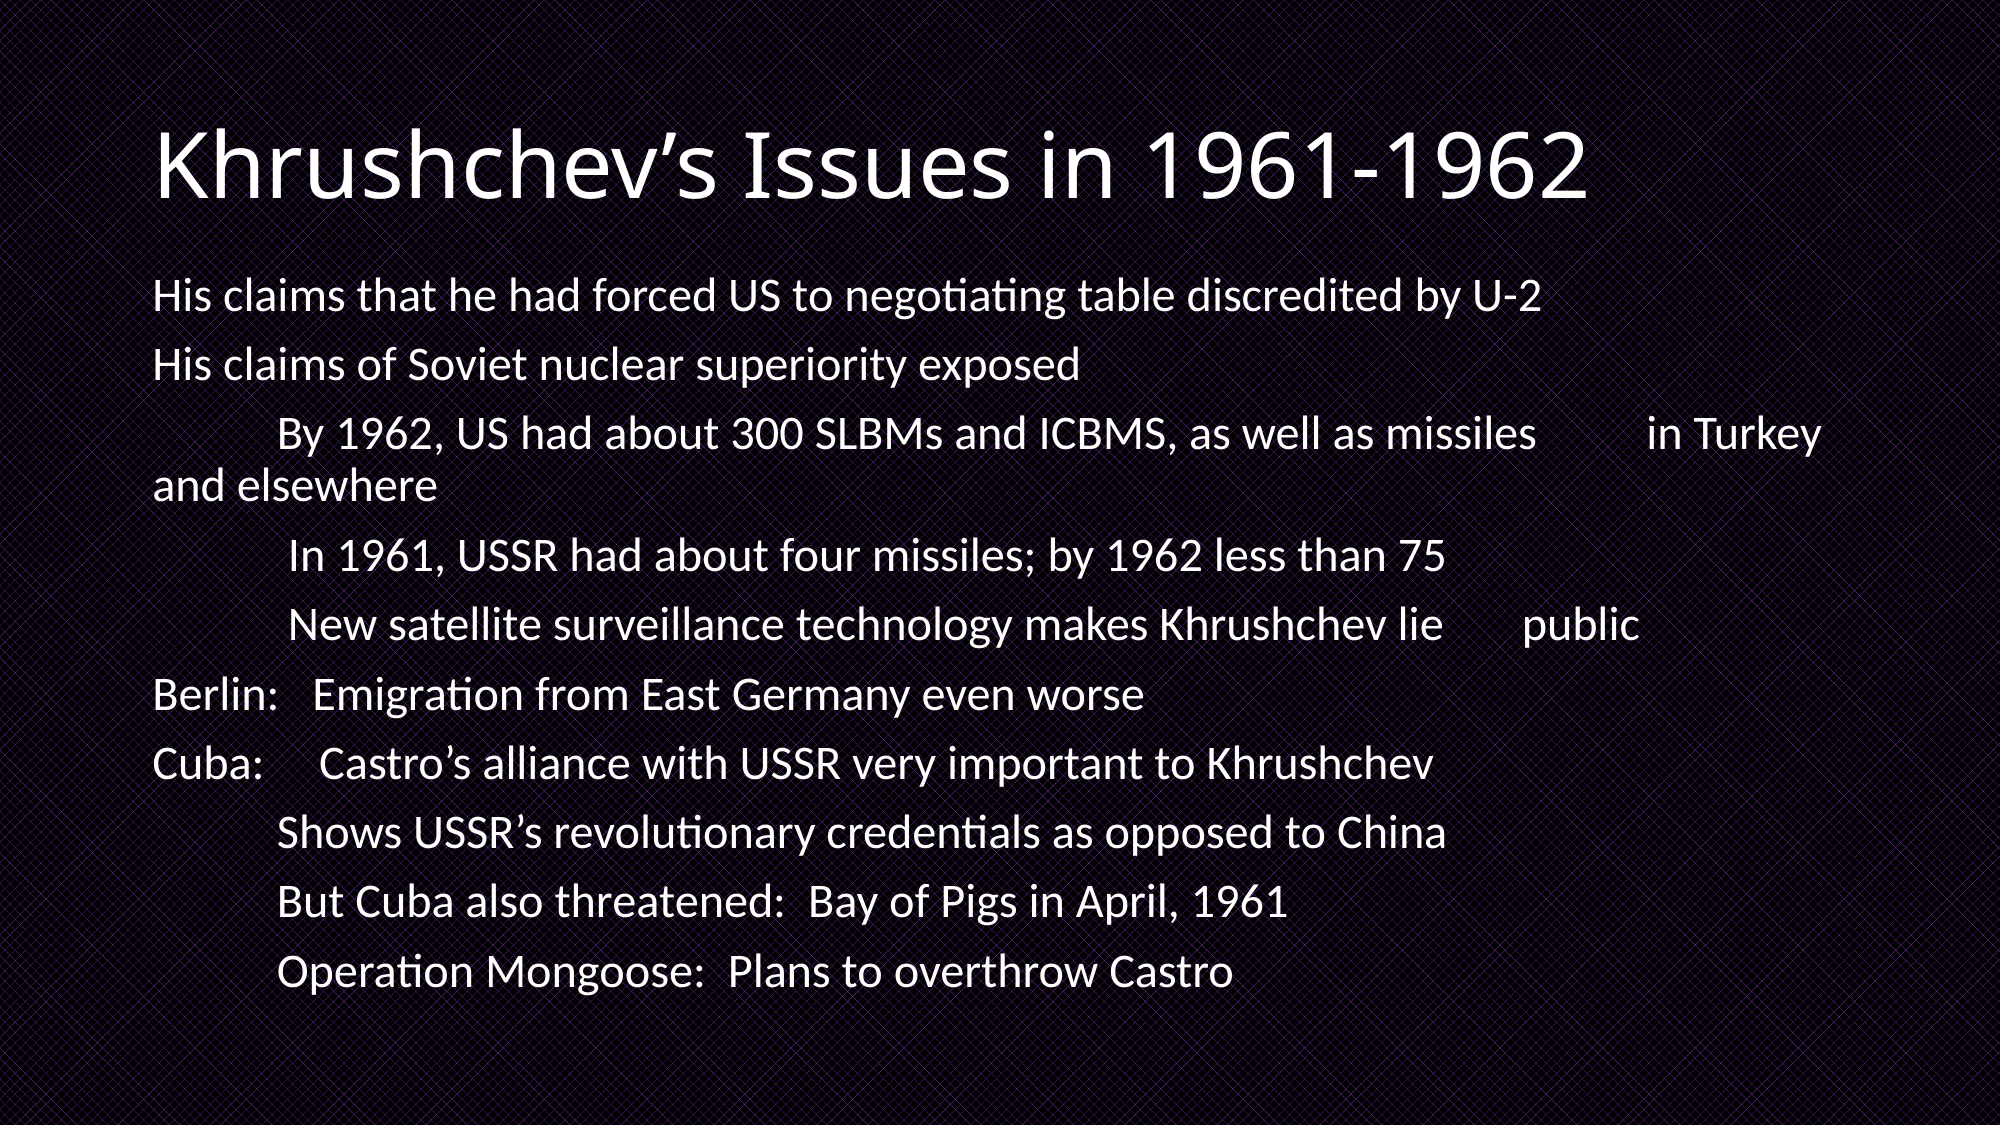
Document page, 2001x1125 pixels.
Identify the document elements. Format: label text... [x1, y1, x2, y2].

list His claims that he had forced US to negotiating table discredited by U-2 His claims of Soviet nuclear superiority exposed By 1962, US had about 300 SLBMs and ICBMS, as well as missiles in Turkey and elsewhere In 1961, USSR had about four missiles; by 1962 less than 75 New satellite surveillance technology makes Khrushchev lie public Berlin: Emigration from East Germany even worse Cuba: Castro’s alliance with USSR very important to Khrushchev Shows USSR’s revolutionary credentials as opposed to China But Cuba also threatened: Bay of Pigs in April, 1961 Operation Mongoose: Plans to overthrow Castro [137, 262, 1863, 1014]
title Khrushchev’s Issues in 1961-1962 [137, 59, 1863, 262]
